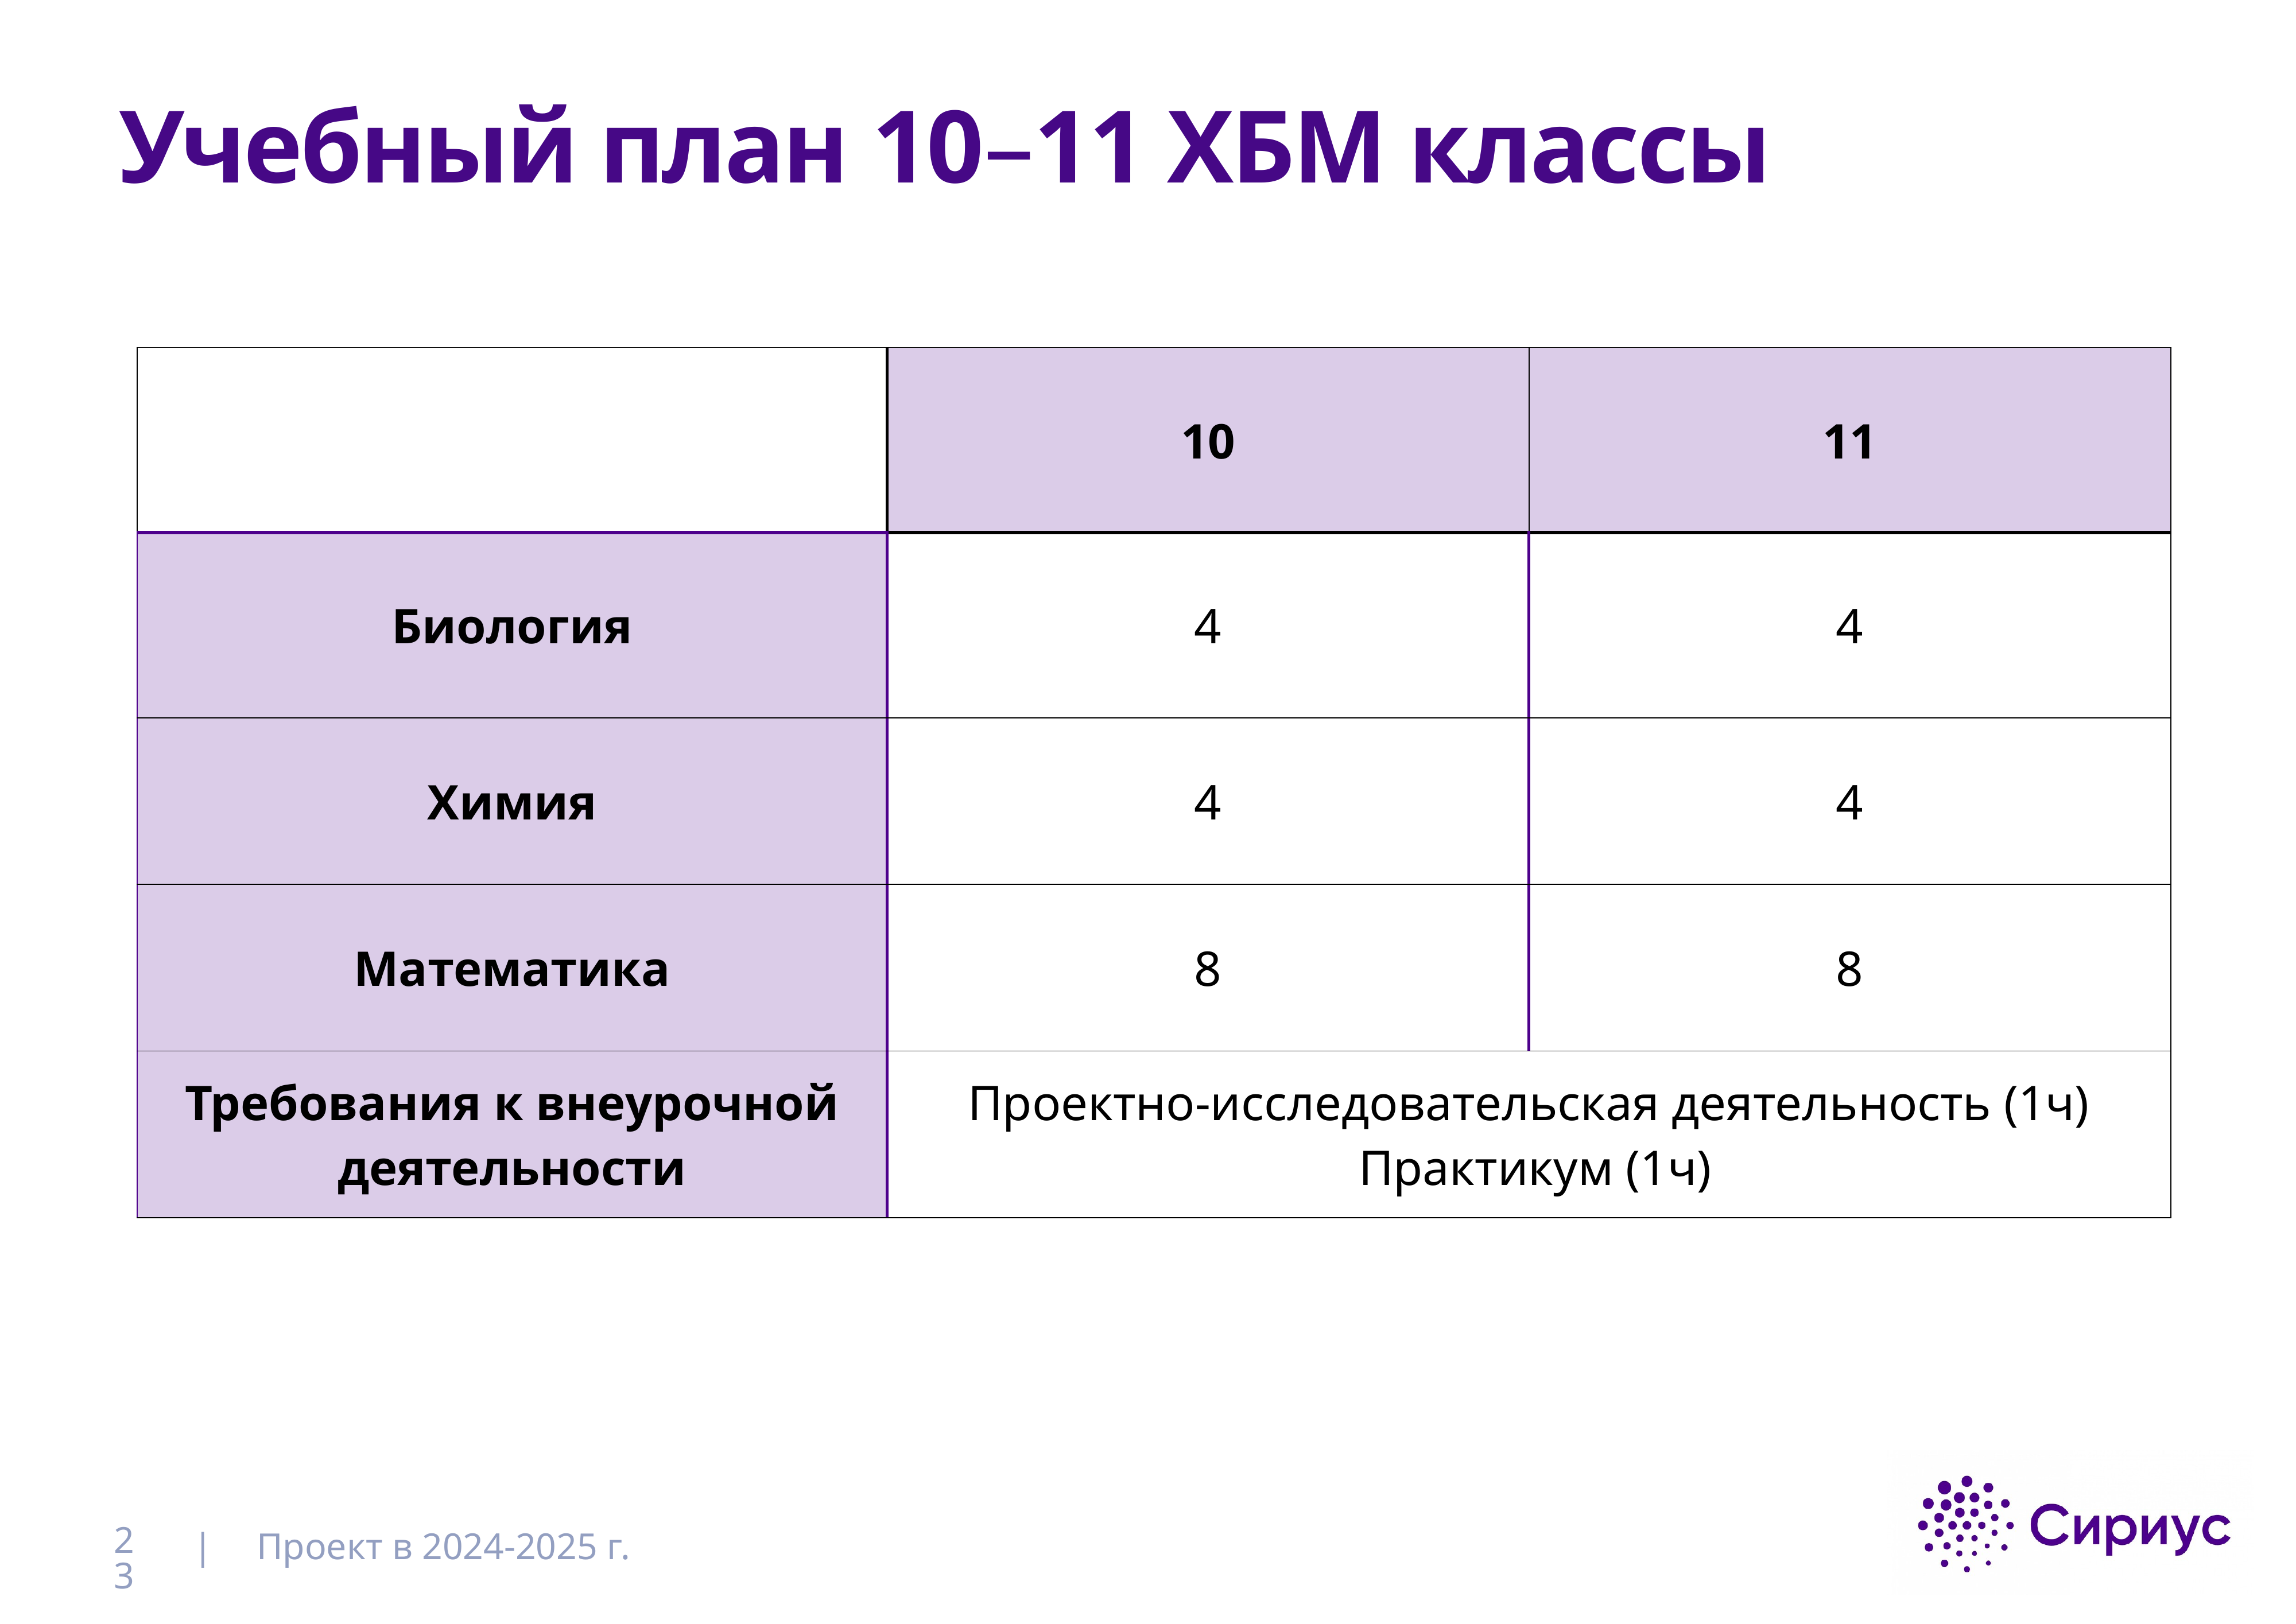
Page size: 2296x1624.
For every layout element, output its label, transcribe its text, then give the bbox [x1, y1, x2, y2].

table_header 10 [889, 348, 1529, 531]
table_cell Биология [138, 534, 886, 717]
table_cell 4 [889, 534, 1527, 717]
table_cell Требования к внеурочной деятельности [138, 1051, 886, 1217]
text_box Проект в 2024-2025 г. [251, 1518, 1890, 1572]
table_cell 8 [1530, 885, 2170, 1051]
slide_number 23 [108, 1517, 159, 1571]
table_cell 4 [1530, 534, 2170, 717]
table_cell Проектно-исследовательская деятельность (1ч) Практикум (1ч) [889, 1051, 2170, 1217]
table_cell 8 [889, 885, 1527, 1051]
picture [1887, 1450, 2254, 1595]
table_cell 4 [889, 718, 1527, 884]
table_header [138, 348, 886, 531]
table_cell Математика [138, 885, 886, 1051]
table_cell 4 [1530, 718, 2170, 884]
title Учебный план 10–11 ХБМ классы [113, 101, 2183, 267]
table_header 11 [1530, 348, 2170, 531]
table_cell Химия [138, 718, 886, 884]
